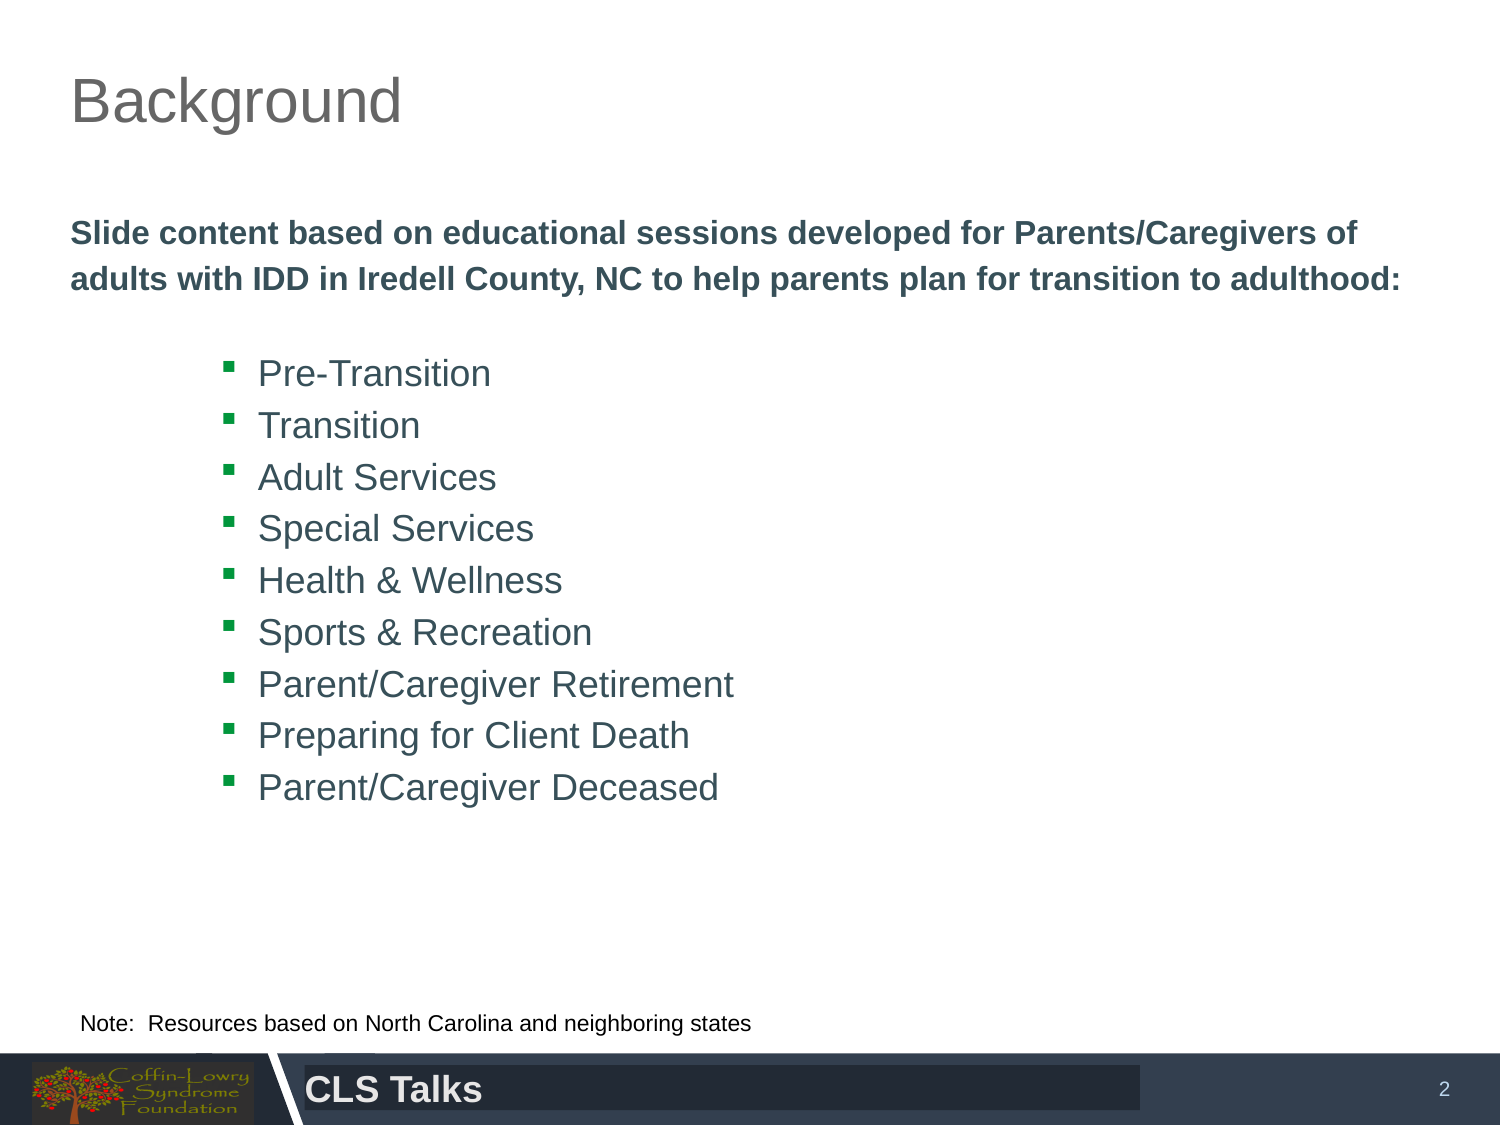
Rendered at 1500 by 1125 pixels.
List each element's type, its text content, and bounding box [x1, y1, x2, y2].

slide_number 2 [1404, 1075, 1451, 1101]
list Slide content based on educational sessions developed for Parents/Caregivers of adults with IDD in Iredell County, NC to help parents plan for transition to adulthood: Pre-Transition Transition Adult Services Special Services Health & Wellness Sports & Recreation Parent/Caregiver Retirement Preparing for Client Death Parent/Caregiver Deceased [55, 197, 1481, 1037]
picture [32, 1062, 254, 1125]
title Background [55, 52, 1443, 144]
text_box Note: Resources based on North Carolina and neighboring states [0, 1009, 863, 1037]
text_box CLS Talks [304, 1065, 1140, 1111]
